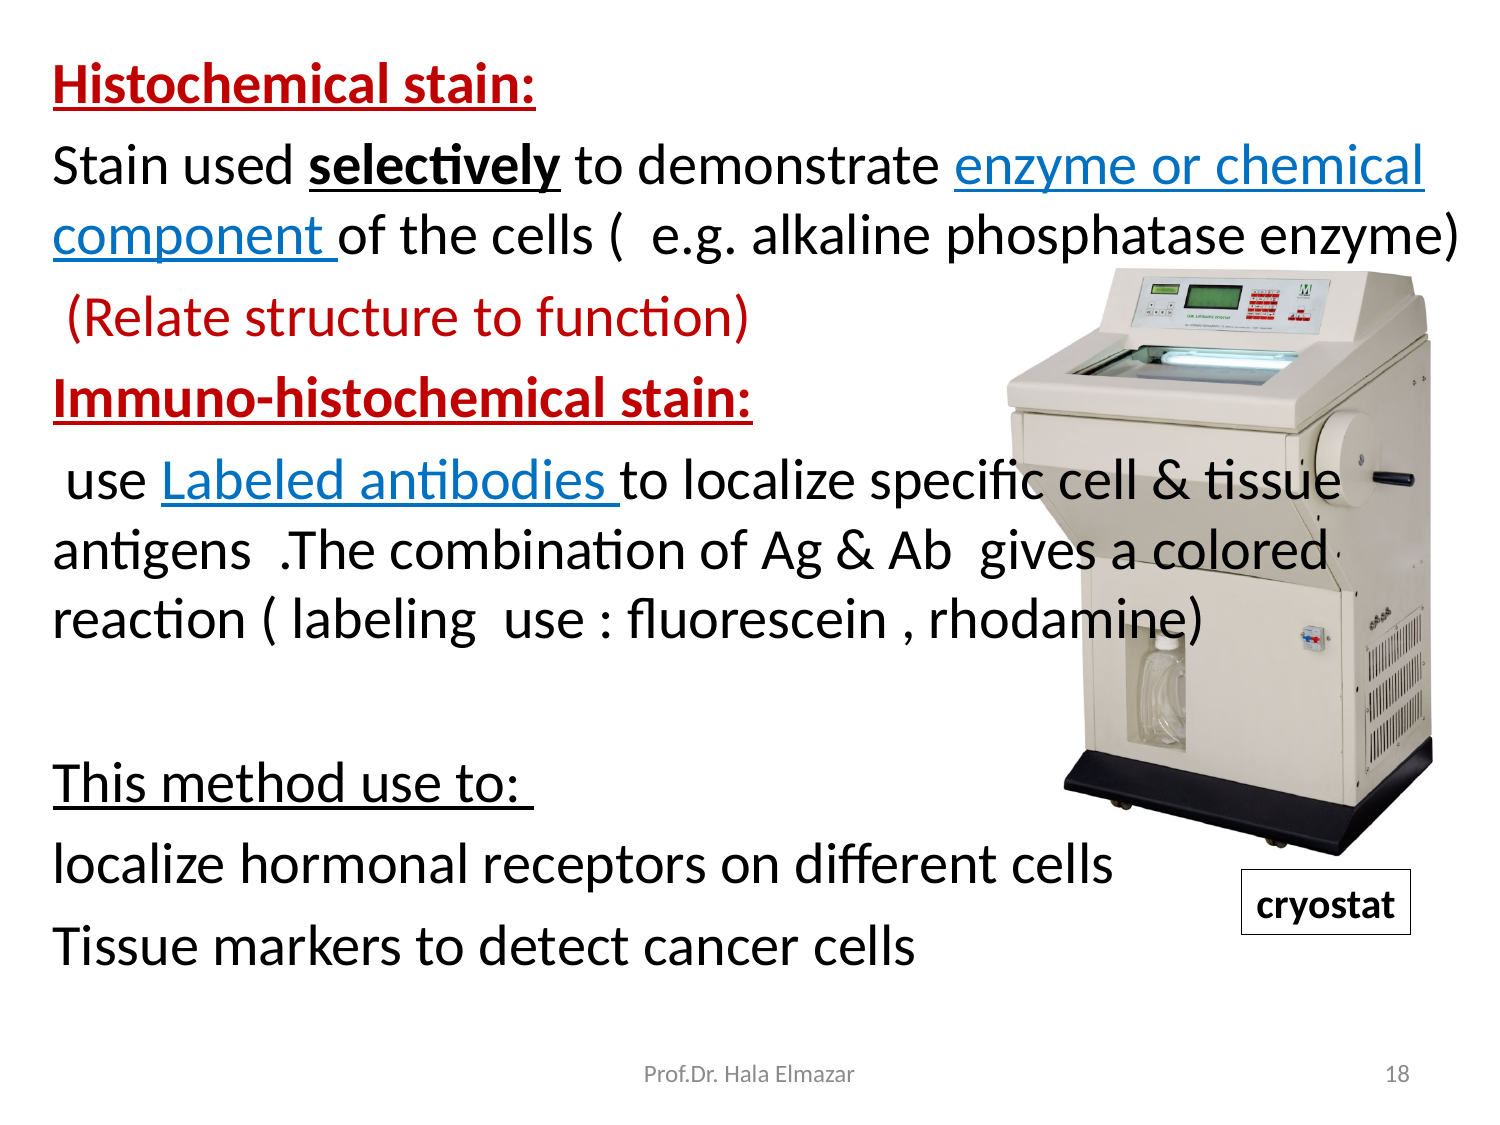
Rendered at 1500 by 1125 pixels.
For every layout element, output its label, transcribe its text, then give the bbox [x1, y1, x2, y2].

text_box cryostat [1241, 872, 1411, 935]
picture [988, 248, 1451, 863]
slide_number 18 [1074, 1042, 1425, 1103]
list Histochemical stain: Stain used selectively to demonstrate enzyme or chemical component of the cells ( e.g. alkaline phosphatase enzyme) (Relate structure to function) Immuno-histochemical stain: use Labeled antibodies to localize specific cell & tissue antigens .The combination of Ag & Ab gives a colored reaction ( labeling use : fluorescein , rhodamine) This method use to: localize hormonal receptors on different cells Tissue markers to detect cancer cells [37, 37, 1488, 1071]
footer Prof.Dr. Hala Elmazar [512, 1042, 988, 1103]
